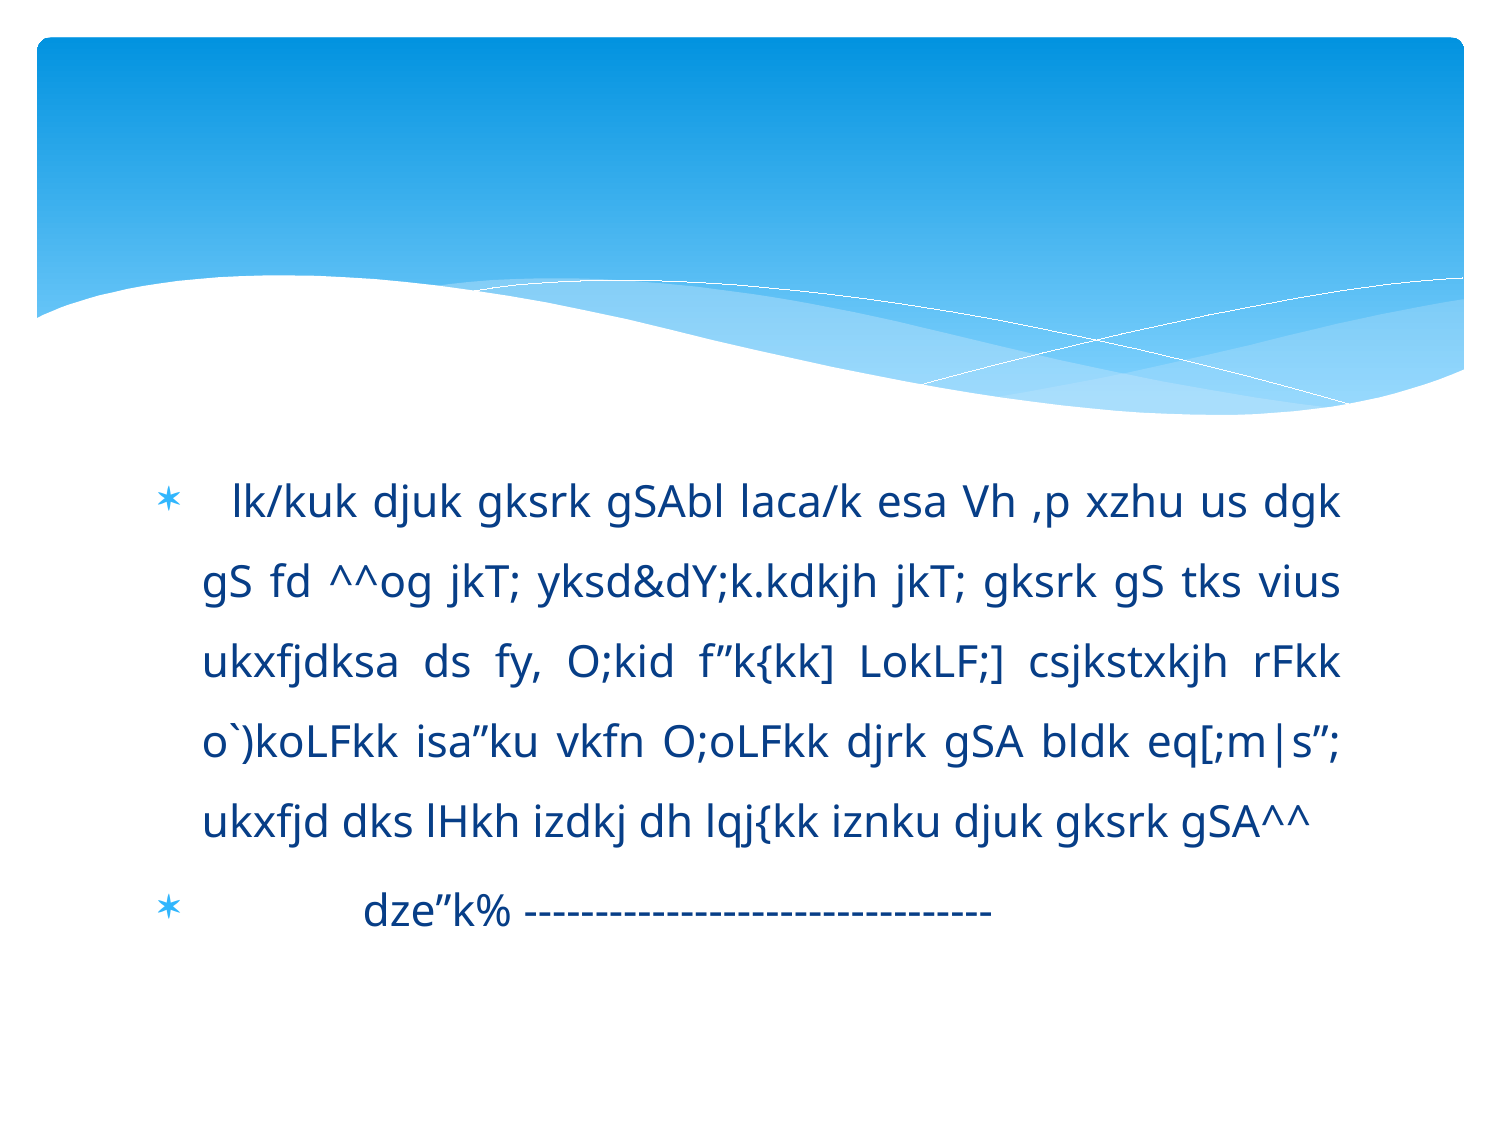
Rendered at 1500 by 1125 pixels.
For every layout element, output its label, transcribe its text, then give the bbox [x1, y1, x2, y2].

title [75, 55, 1425, 261]
list lk/kuk djuk gksrk gSAbl laca/k esa Vh ,p xzhu us dgk gS fd ^^og jkT; yksd&dY;k.kdkjh jkT; gksrk gS tks vius ukxfjdksa ds fy, O;kid f”k{kk] LokLF;] csjkstxkjh rFkk o`)koLFkk isa”ku vkfn O;oLFkk djrk gSA bldk eq[;m|s”; ukxfjd dks lHkh izdkj dh lqj{kk iznku djuk gksrk gSA^^ dze”k% --------------------------------- [143, 438, 1359, 1005]
